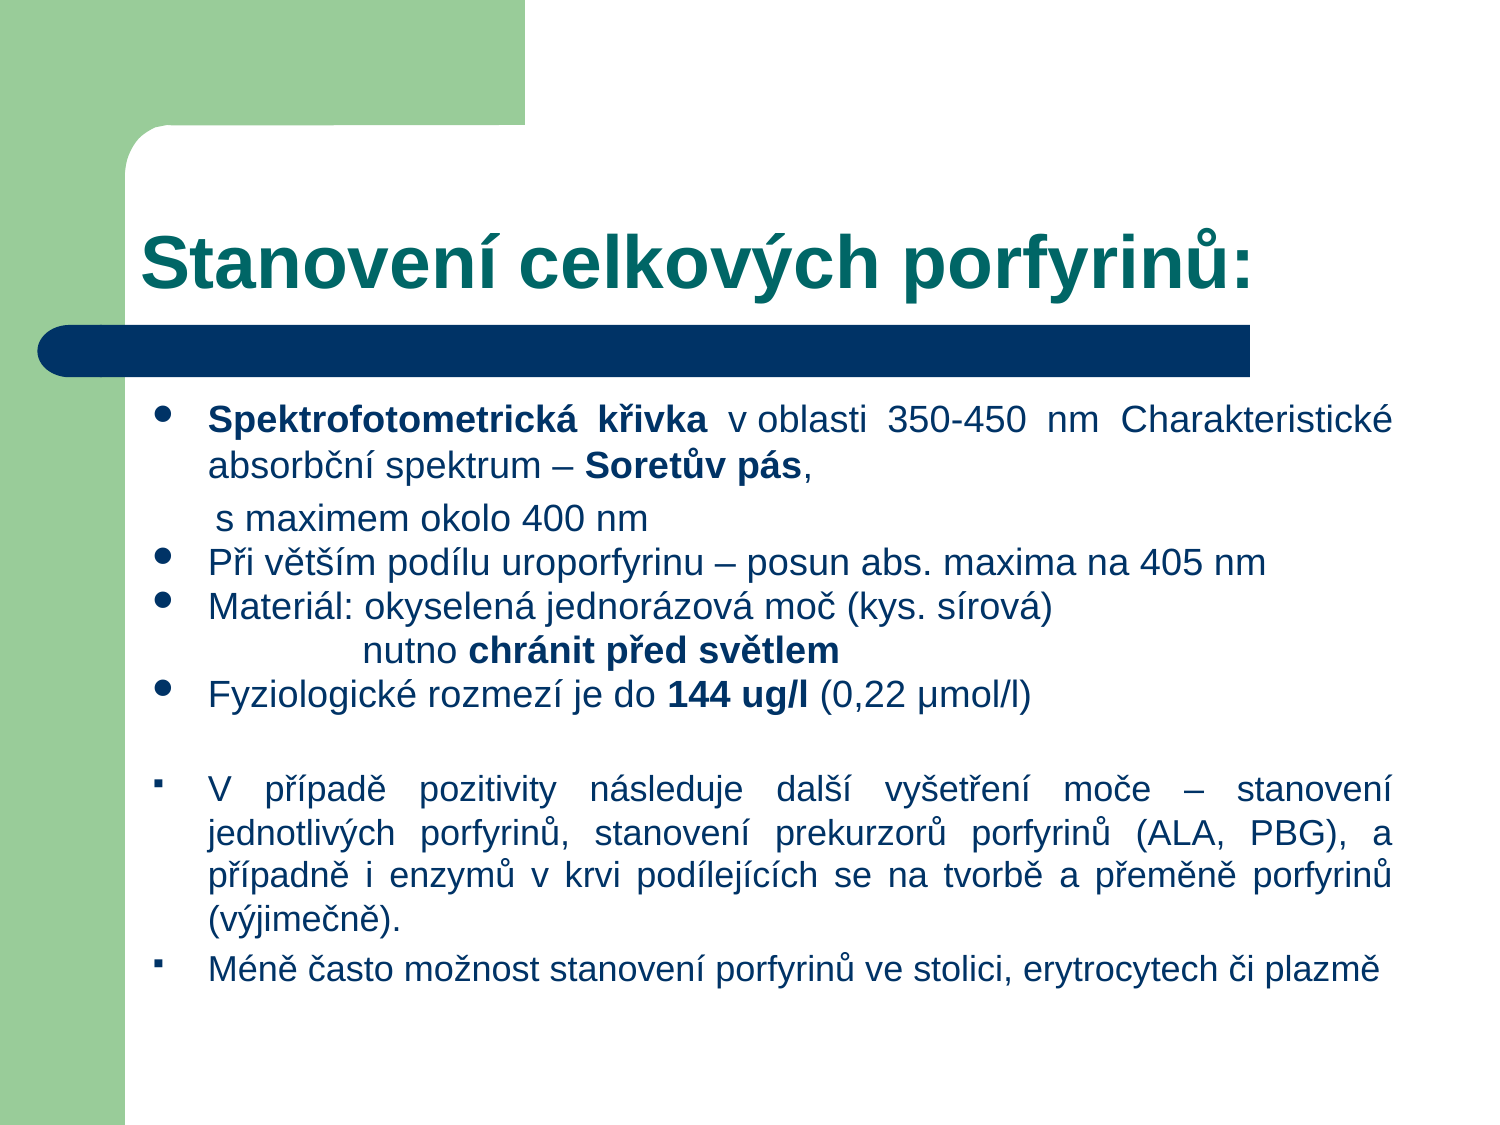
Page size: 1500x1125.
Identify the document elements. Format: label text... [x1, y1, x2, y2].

title Stanovení celkových porfyrinů: [125, 125, 1425, 313]
list Spektrofotometrická křivka v oblasti 350-450 nm Charakteristické absorbční spektrum – Soretův pás, s maximem okolo 400 nm Při větším podílu uroporfyrinu – posun abs. maxima na 405 nm Materiál: okyselená jednorázová moč (kys. sírová) nutno chránit před světlem Fyziologické rozmezí je do 144 ug/l (0,22 μmol/l) V případě pozitivity následuje další vyšetření moče – stanovení jednotlivých porfyrinů, stanovení prekurzorů porfyrinů (ALA, PBG), a případně i enzymů v krvi podílejících se na tvorbě a přeměně porfyrinů (výjimečně). Méně často možnost stanovení porfyrinů ve stolici, erytrocytech či plazmě [137, 387, 1409, 999]
